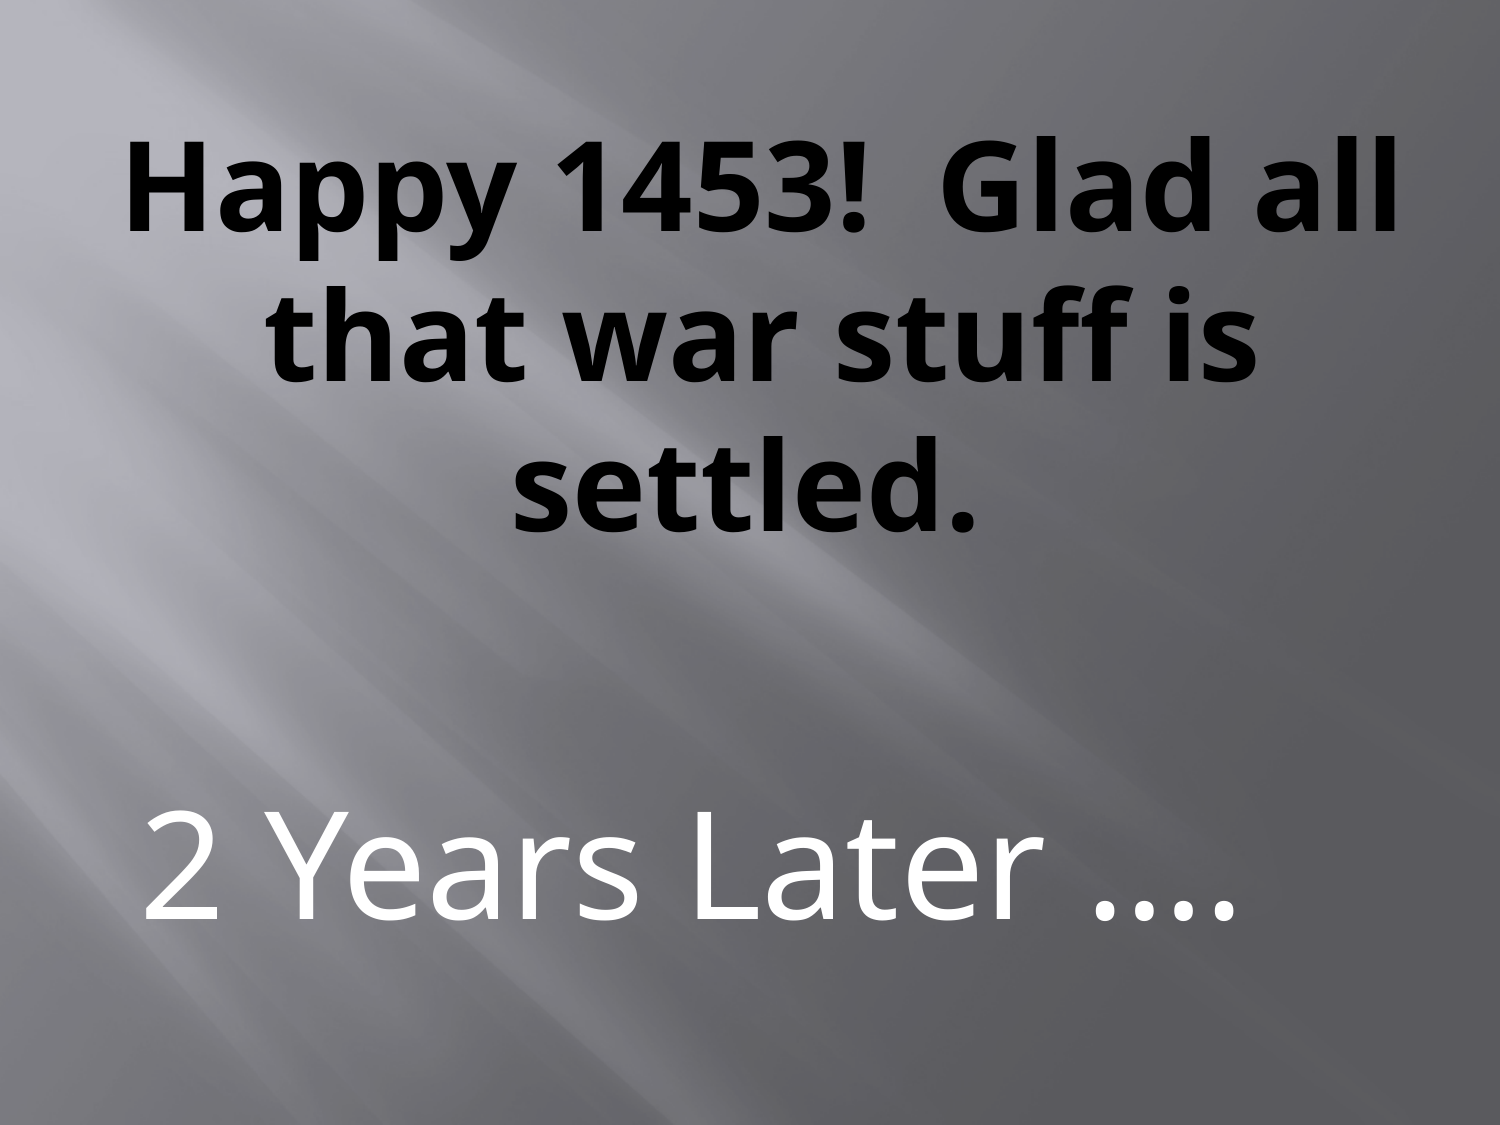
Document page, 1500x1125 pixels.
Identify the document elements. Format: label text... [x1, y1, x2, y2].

title Happy 1453! Glad all that war stuff is settled. [87, 237, 1438, 425]
text_box 2 Years Later …. [125, 762, 1350, 958]
